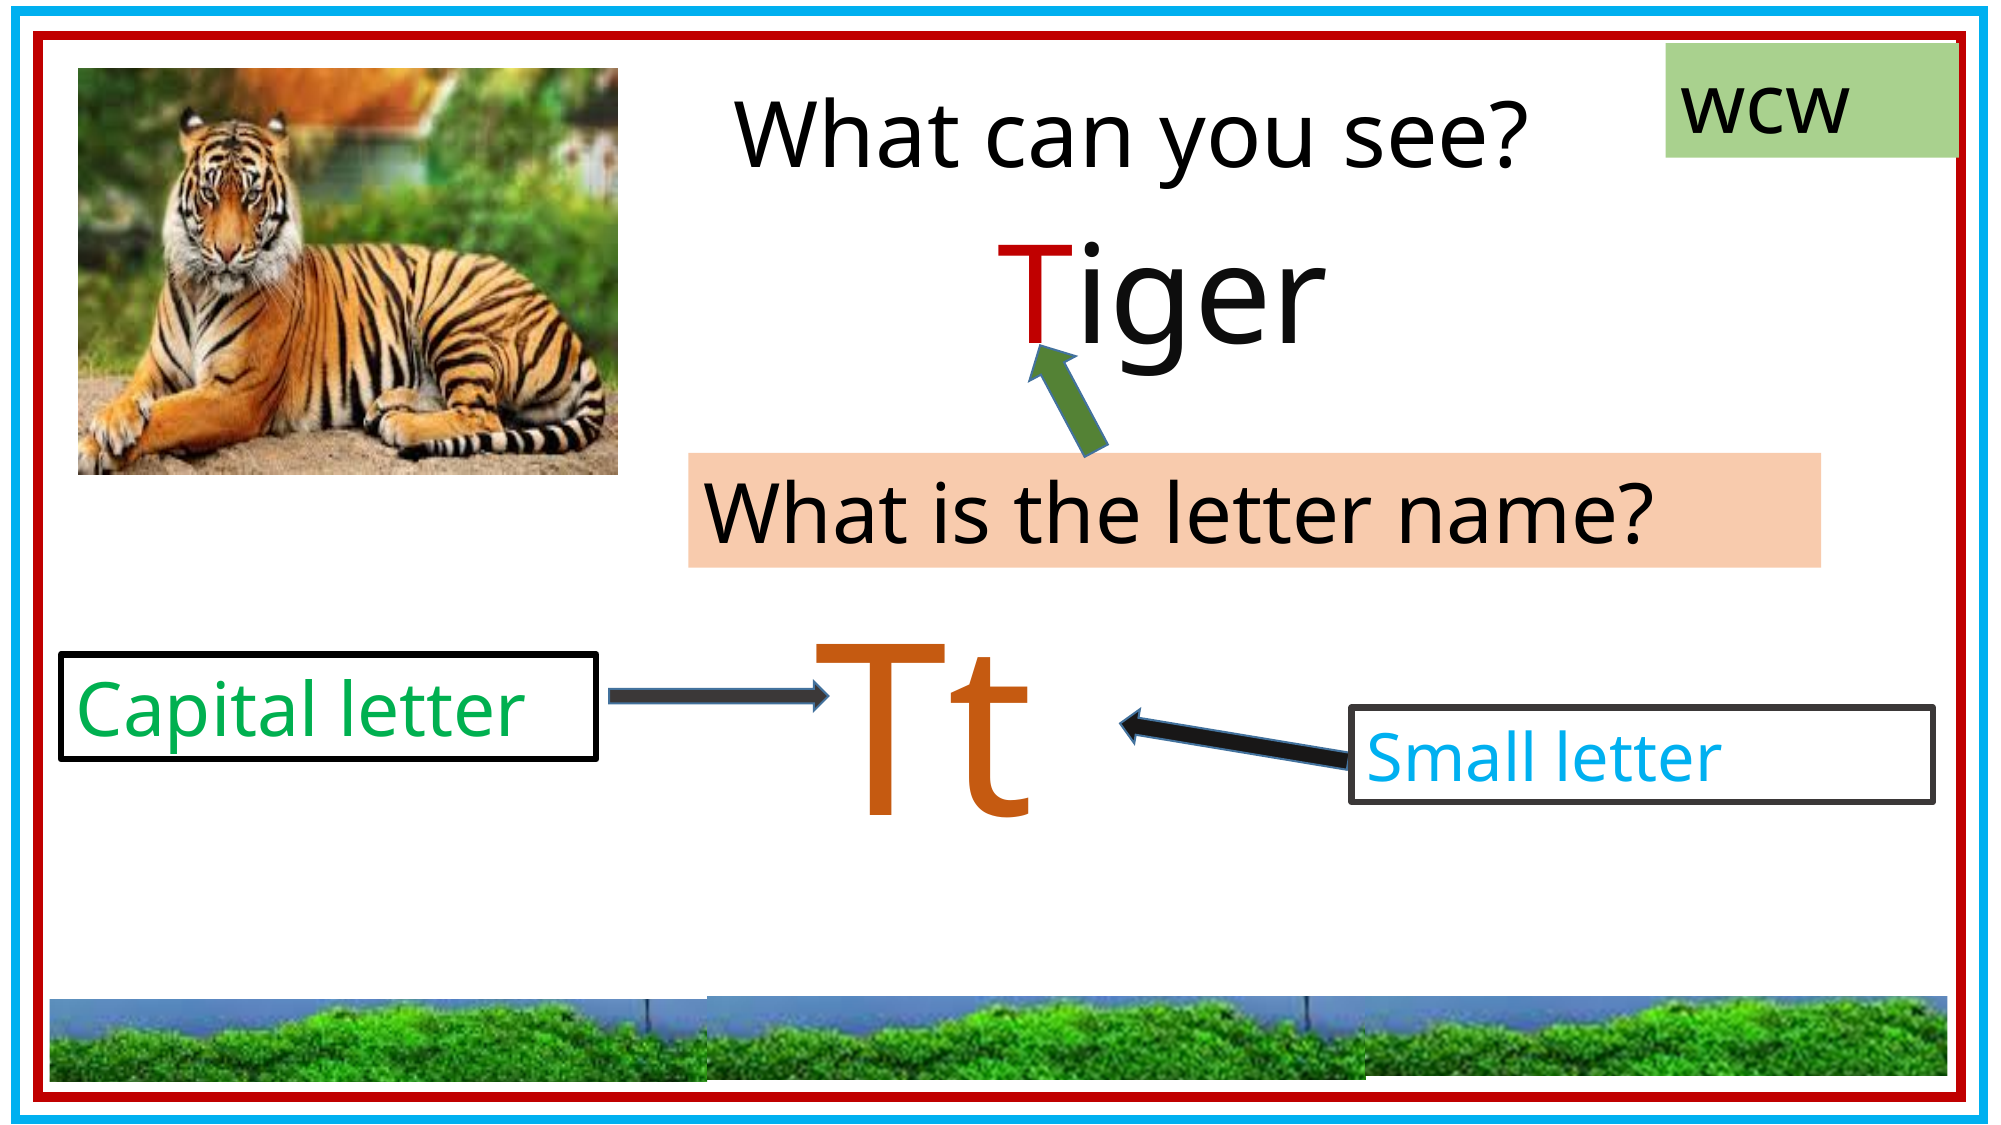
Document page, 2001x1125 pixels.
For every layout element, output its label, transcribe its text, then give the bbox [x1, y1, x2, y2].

text_box [15, 10, 1985, 1120]
text_box [608, 679, 830, 714]
text_box wcw [1665, 43, 1959, 158]
picture [49, 996, 1948, 1082]
text_box [1118, 706, 1351, 771]
text_box [1027, 344, 1110, 459]
text_box Capital letter [60, 654, 597, 760]
text_box Tt [799, 568, 1161, 872]
text_box What is the letter name? [688, 452, 1822, 568]
text_box Tiger [982, 198, 1577, 378]
text_box [37, 35, 1962, 1098]
text_box What can you see? [718, 68, 1733, 193]
text_box Small letter [1351, 707, 1933, 803]
picture [78, 68, 618, 476]
